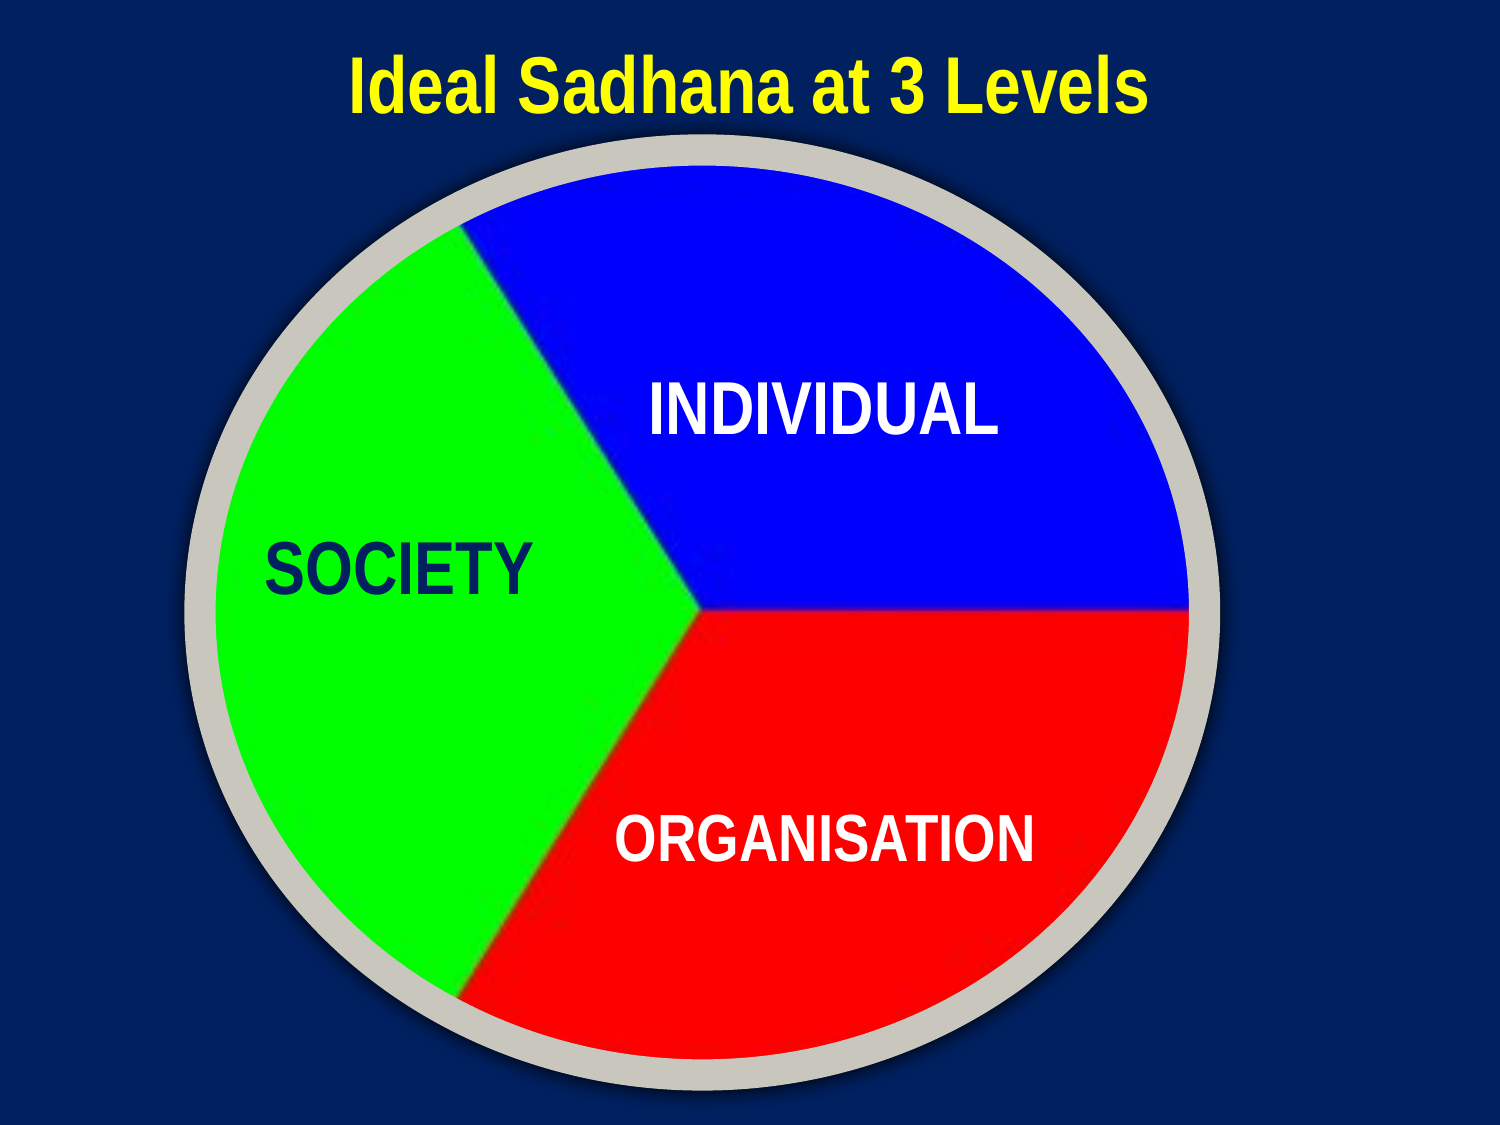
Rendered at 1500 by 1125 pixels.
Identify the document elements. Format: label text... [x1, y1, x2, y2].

title Ideal Sadhana at 3 Levels [75, 24, 1425, 138]
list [199, 149, 1205, 1076]
